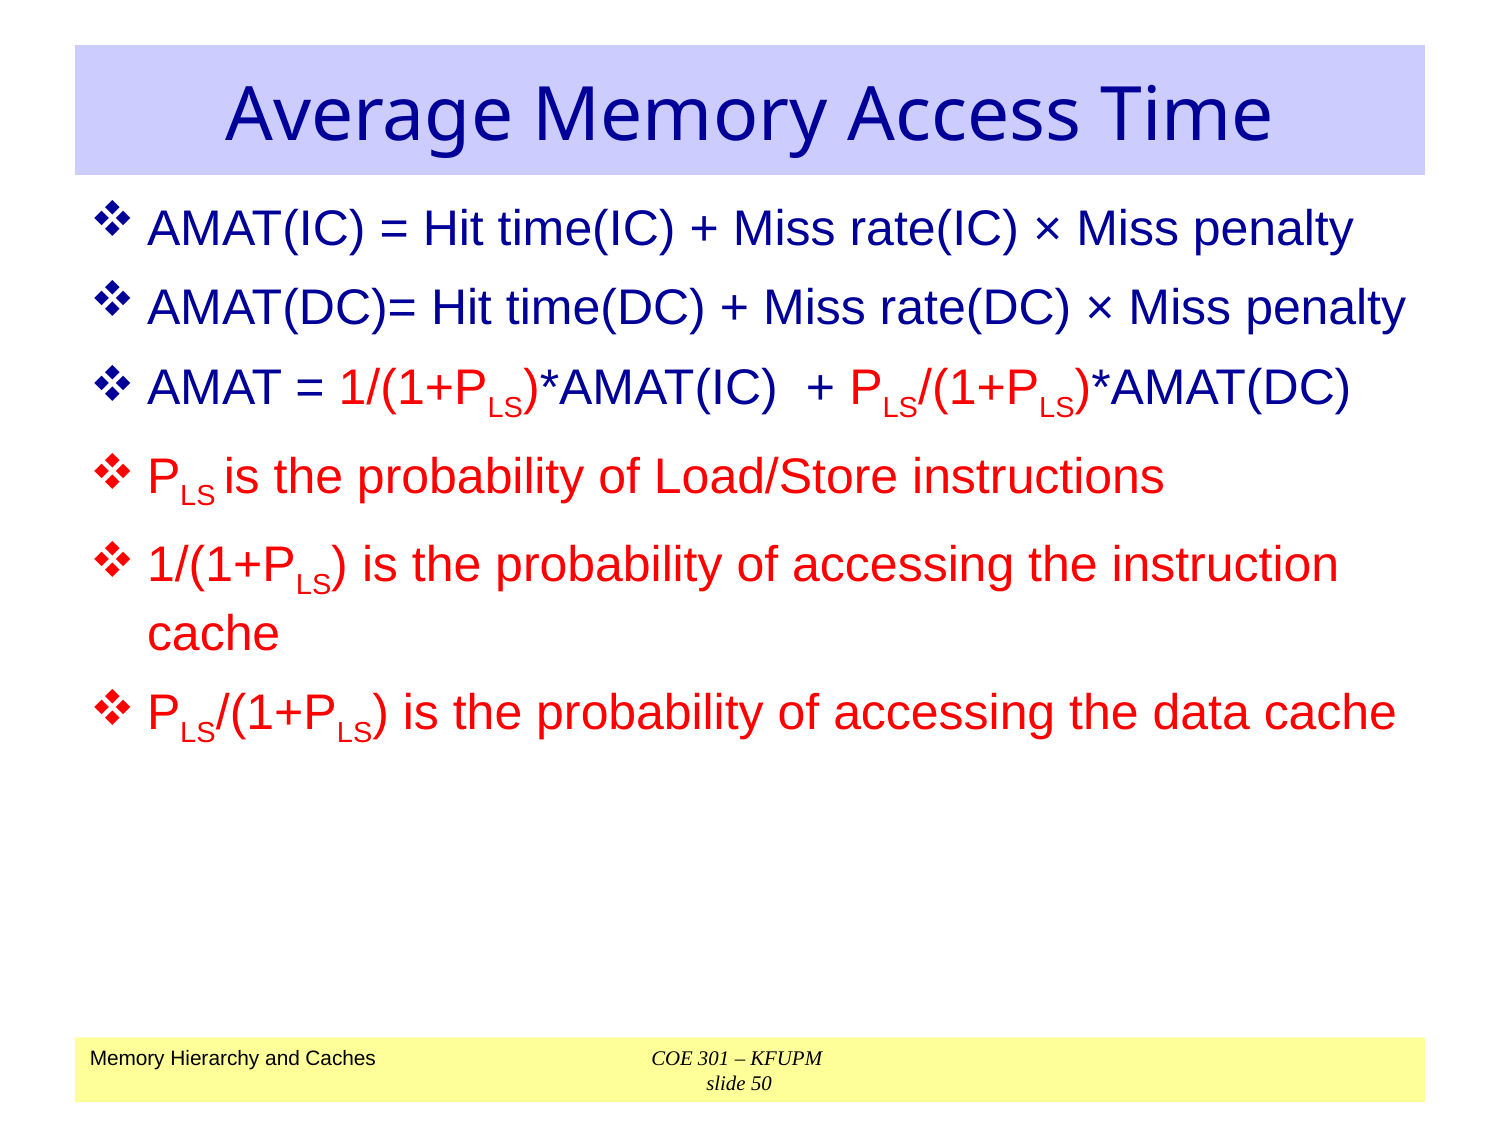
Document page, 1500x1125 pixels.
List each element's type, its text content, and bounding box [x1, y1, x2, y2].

list AMAT(IC) = Hit time(IC) + Miss rate(IC) × Miss penalty AMAT(DC)= Hit time(DC) + Miss rate(DC) × Miss penalty AMAT = 1/(1+PLS)*AMAT(IC) + PLS/(1+PLS)*AMAT(DC) PLS is the probability of Load/Store instructions 1/(1+PLS) is the probability of accessing the instruction cache PLS/(1+PLS) is the probability of accessing the data cache [75, 187, 1425, 1032]
title Average Memory Access Time [75, 45, 1425, 175]
